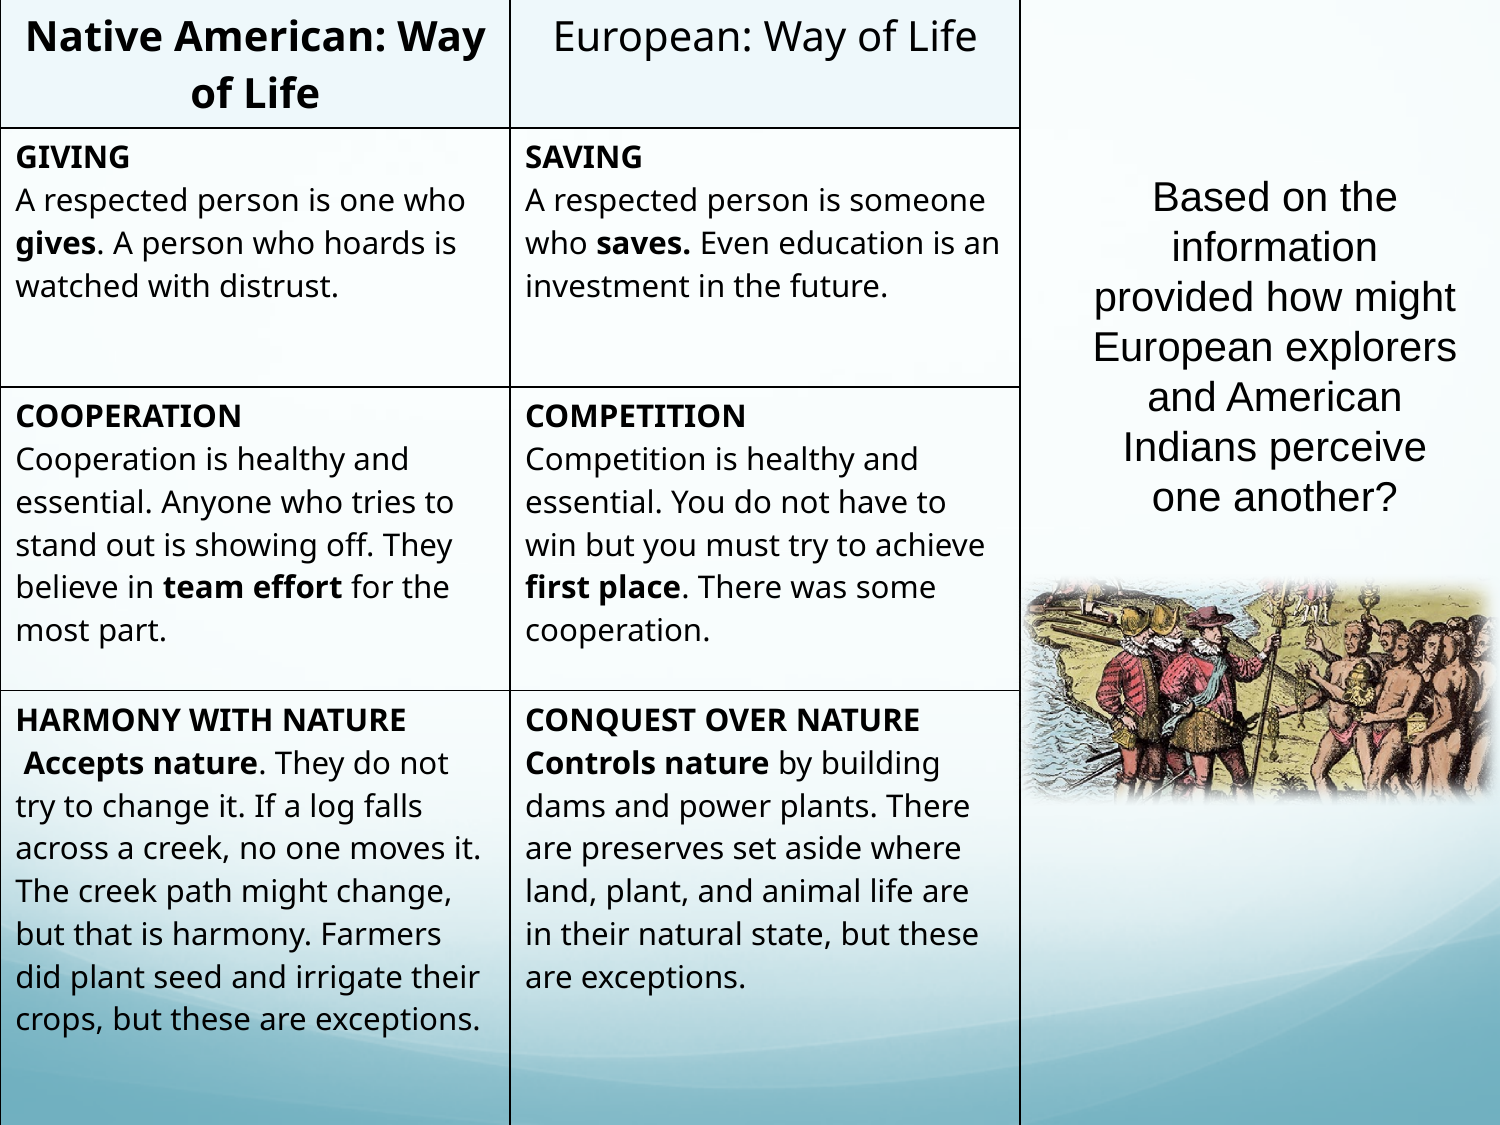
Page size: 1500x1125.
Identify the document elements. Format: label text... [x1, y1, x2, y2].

table_header European: Way of Life [511, 0, 1019, 127]
table_cell HARMONY WITH NATURE Accepts nature. They do not try to change it. If a log falls across a creek, no one moves it. The creek path might change, but that is harmony. Farmers did plant seed and irrigate their crops, but these are exceptions. [1, 691, 509, 1125]
table_cell COOPERATION Cooperation is healthy and essential. Anyone who tries to stand out is showing off. They believe in team effort for the most part. [1, 388, 509, 690]
table_cell GIVING A respected person is one who gives. A person who hoards is watched with distrust. [1, 129, 509, 386]
text_box Based on the information provided how might European explorers and American Indians perceive one another? [1074, 162, 1475, 528]
table_header Native American: Way of Life [1, 0, 509, 127]
table_cell CONQUEST OVER NATURE Controls nature by building dams and power plants. There are preserves set aside where land, plant, and animal life are in their natural state, but these are exceptions. [511, 691, 1019, 1125]
table_cell COMPETITION Competition is healthy and essential. You do not have to win but you must try to achieve first place. There was some cooperation. [511, 388, 1019, 690]
picture [1012, 574, 1500, 808]
table_cell SAVING A respected person is someone who saves. Even education is an investment in the future. [511, 129, 1019, 386]
